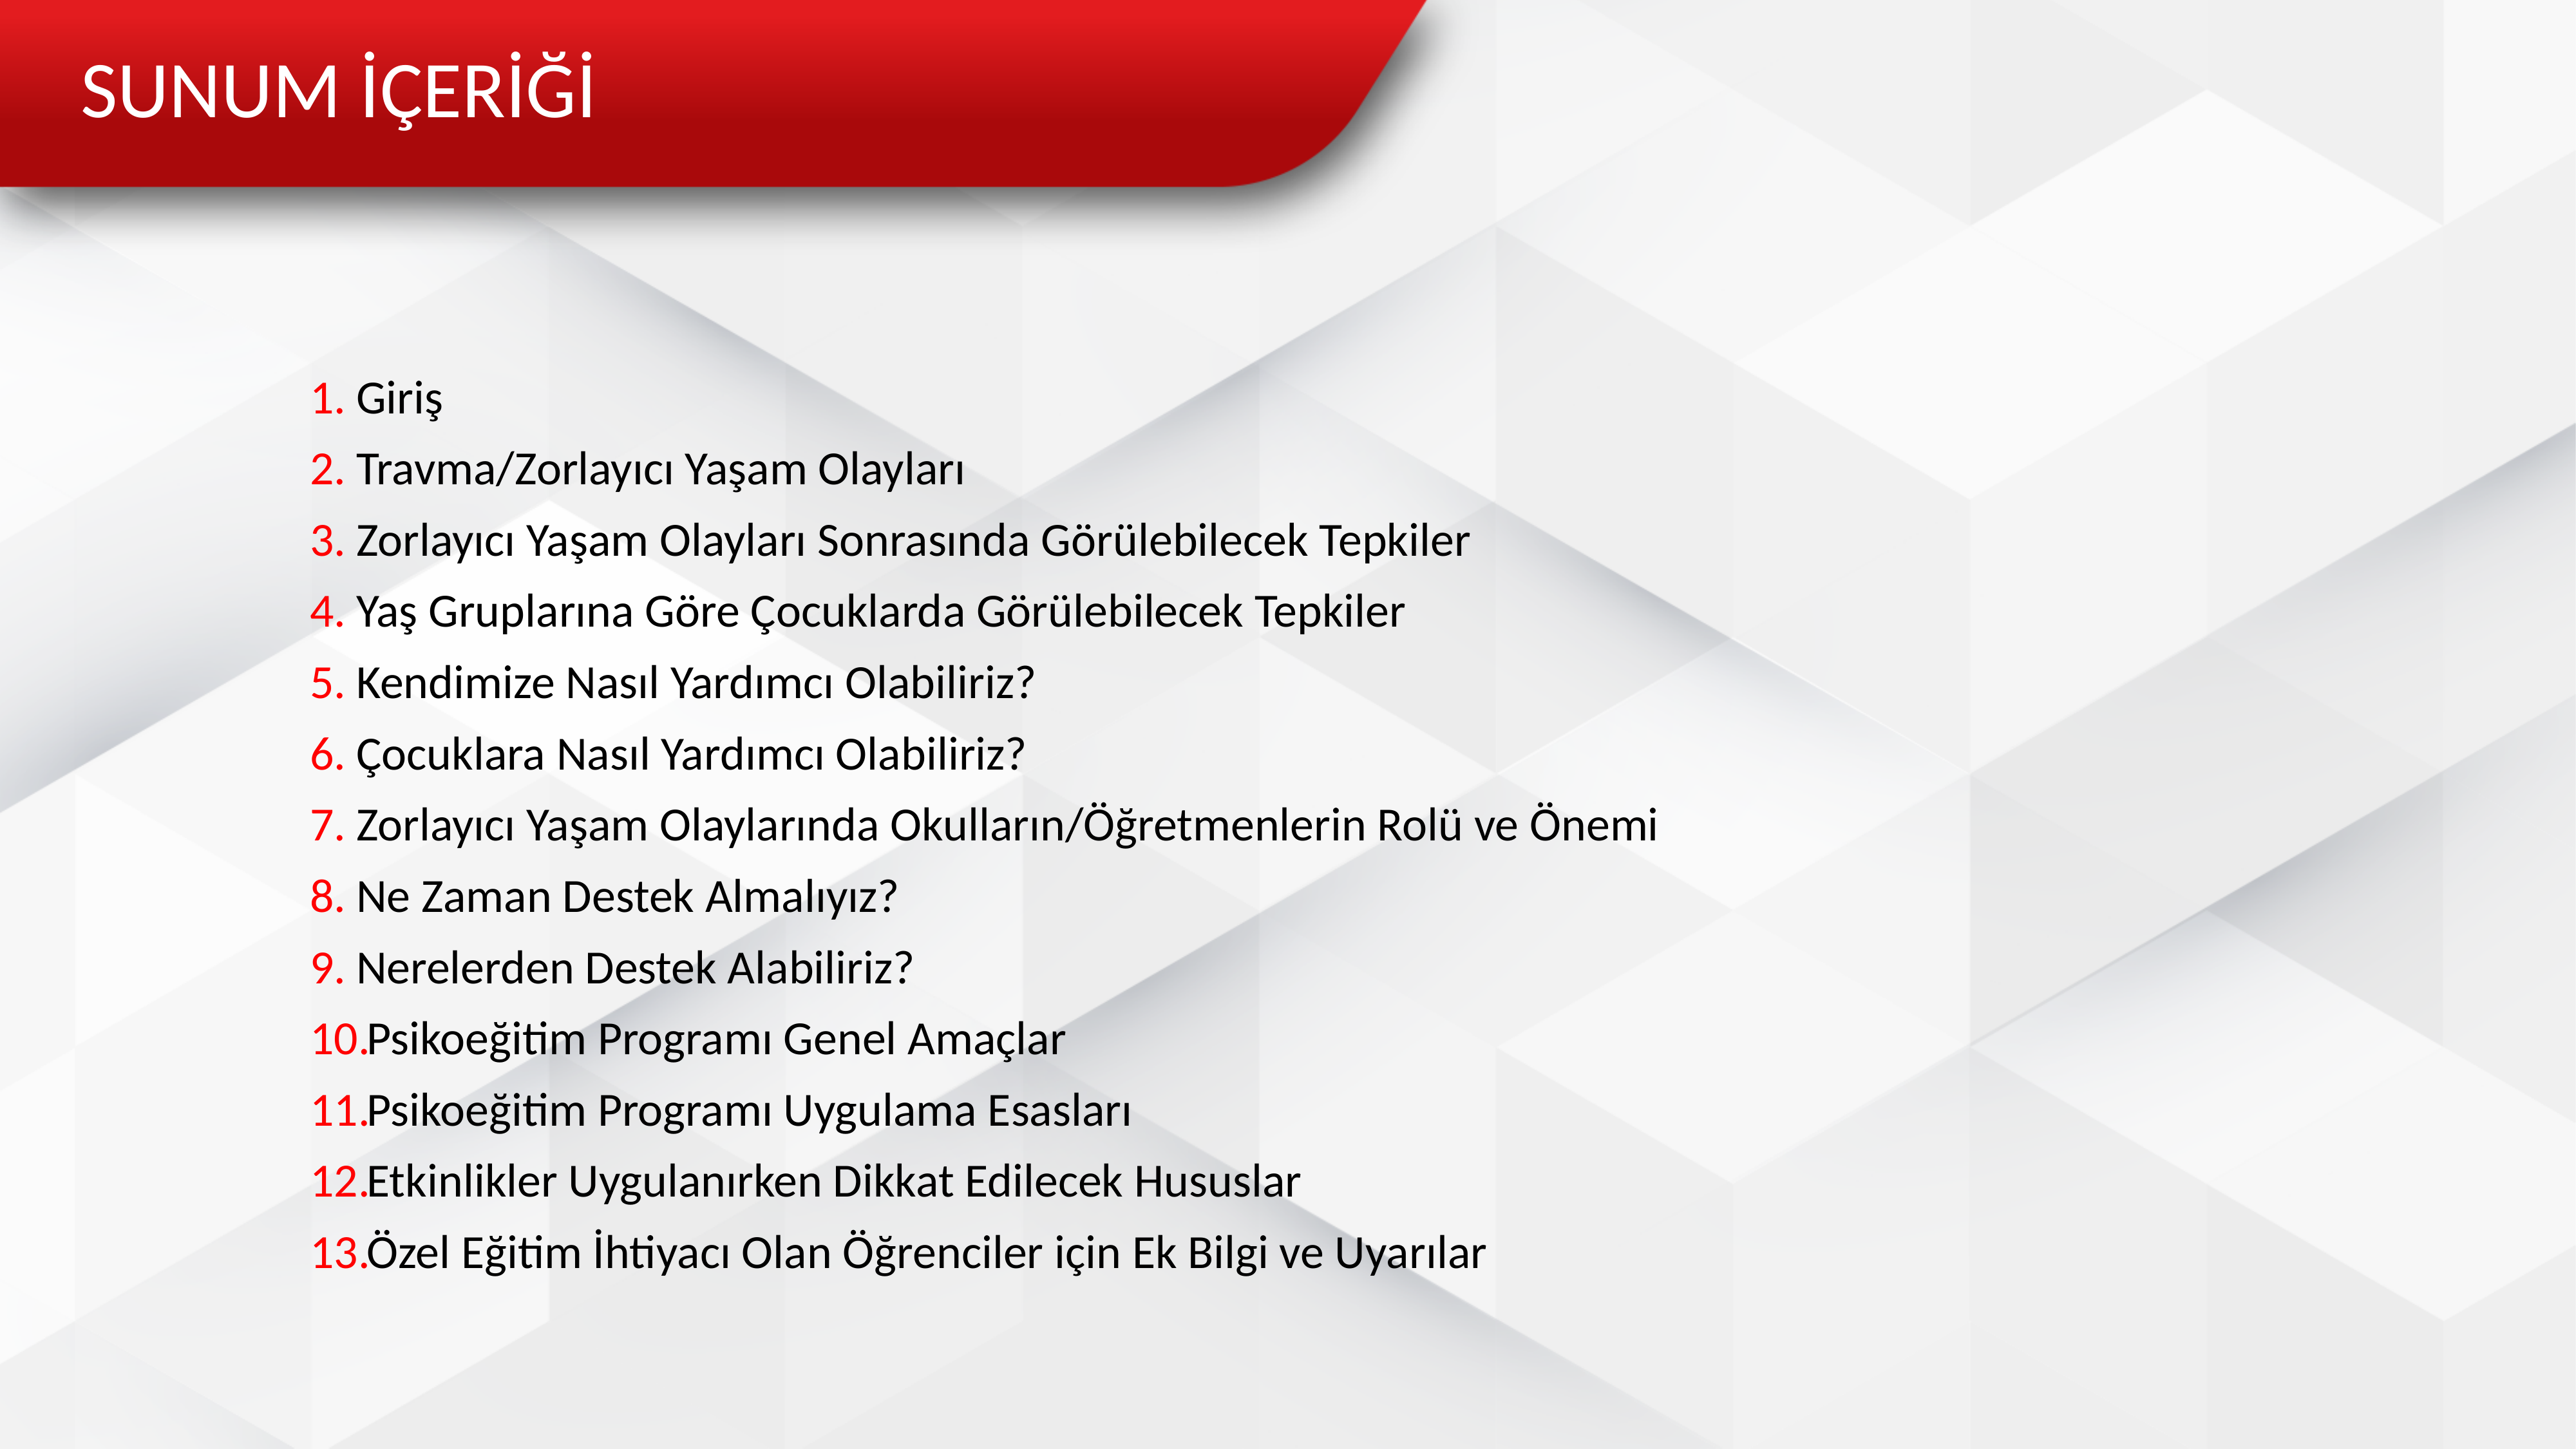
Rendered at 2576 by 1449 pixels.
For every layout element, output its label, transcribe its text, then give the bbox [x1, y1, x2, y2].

text_box SUNUM İÇERİĞİ [71, 32, 1245, 138]
list Giriş Travma/Zorlayıcı Yaşam Olayları Zorlayıcı Yaşam Olayları Sonrasında Görülebilecek Tepkiler Yaş Gruplarına Göre Çocuklarda Görülebilecek Tepkiler Kendimize Nasıl Yardımcı Olabiliriz? Çocuklara Nasıl Yardımcı Olabiliriz? Zorlayıcı Yaşam Olaylarında Okulların/Öğretmenlerin Rolü ve Önemi Ne Zaman Destek Almalıyız? Nerelerden Destek Alabiliriz? Psikoeğitim Programı Genel Amaçlar Psikoeğitim Programı Uygulama Esasları Etkinlikler Uygulanırken Dikkat Edilecek Hususlar Özel Eğitim İhtiyacı Olan Öğrenciler için Ek Bilgi ve Uyarılar [300, 367, 2285, 1287]
picture [0, 0, 2576, 1449]
